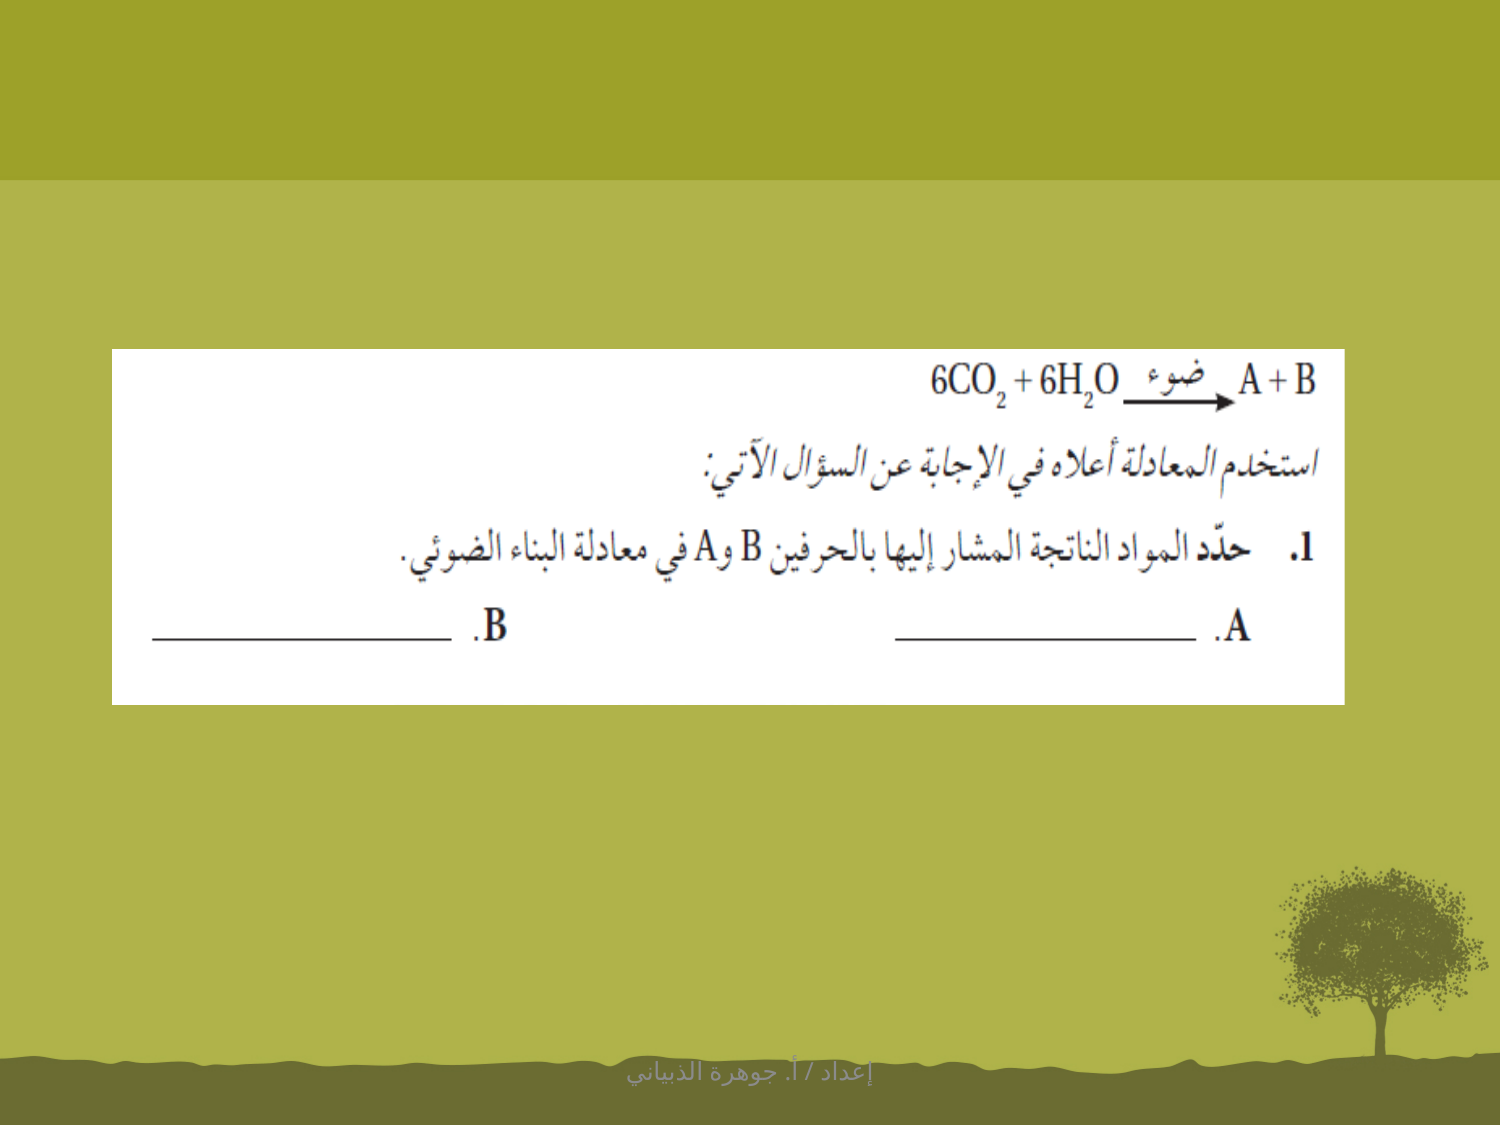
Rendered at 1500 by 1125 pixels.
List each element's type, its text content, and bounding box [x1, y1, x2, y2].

picture [0, 0, 1500, 1125]
footer إعداد / أ. جوهرة الذبياني [512, 1042, 988, 1103]
